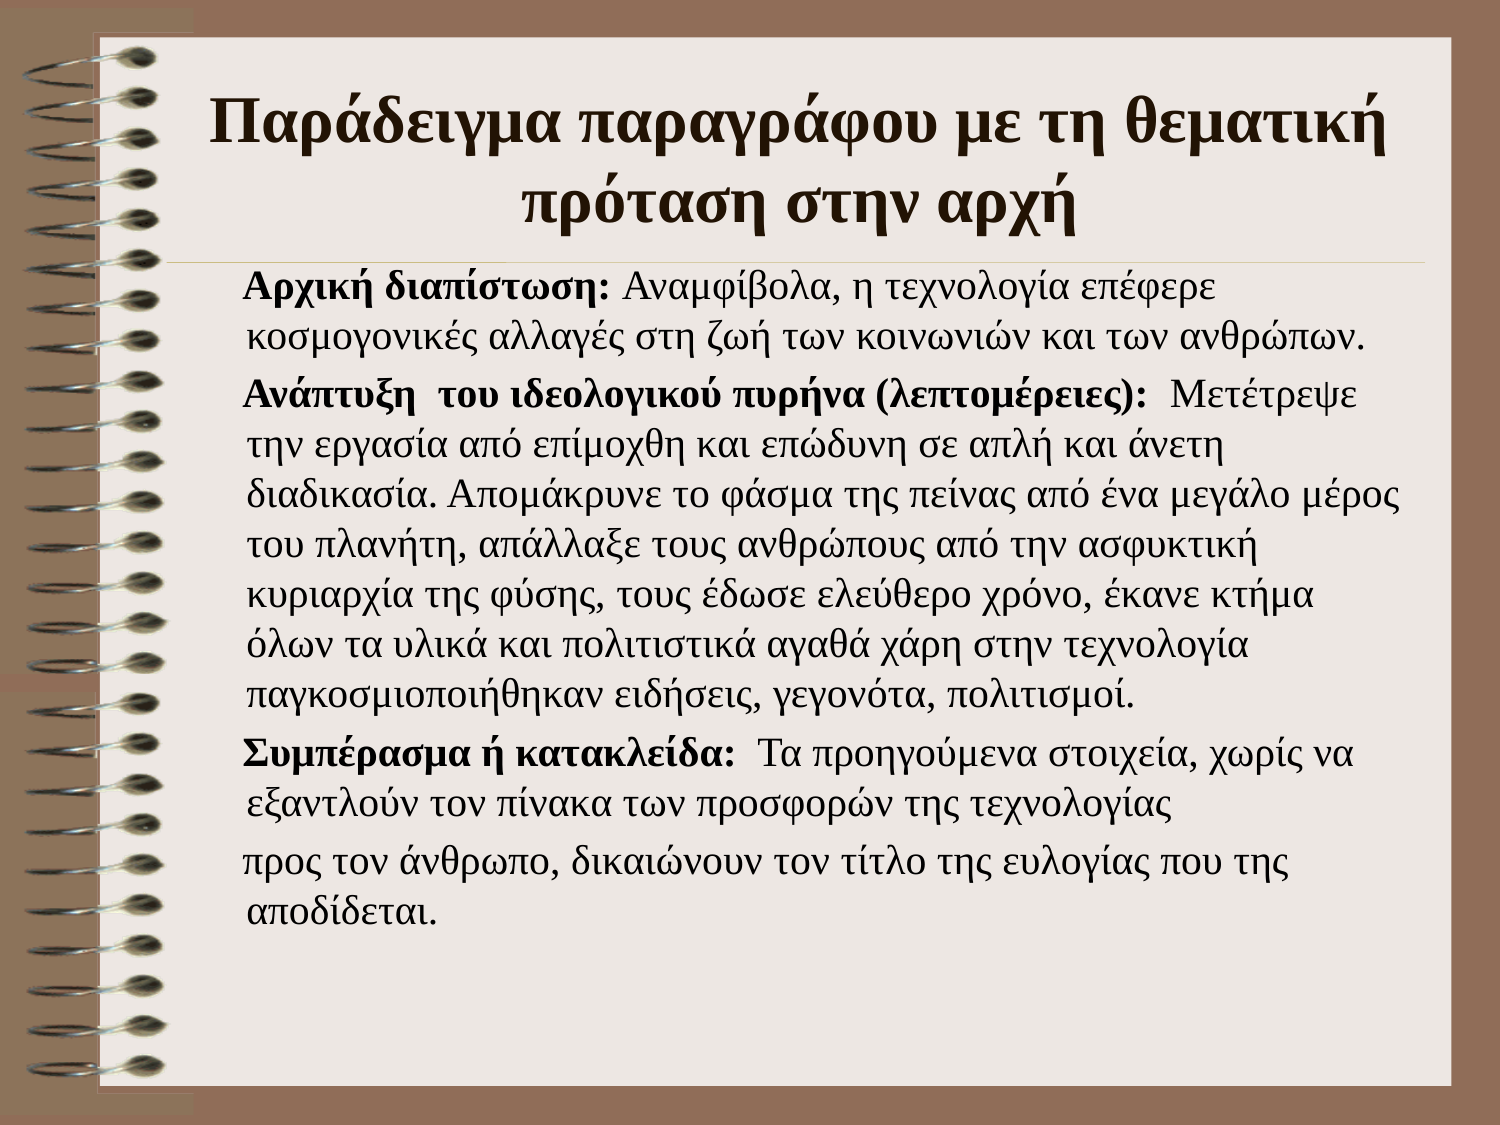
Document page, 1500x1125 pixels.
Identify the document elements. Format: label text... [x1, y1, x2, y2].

picture [0, 692, 194, 1115]
list Αρχική διαπίστωση: Αναμφίβολα, η τεχνολογία επέφερε κοσμογονικές αλλαγές στη ζωή των κοινωνιών και των ανθρώπων. Ανάπτυξη του ιδεολογικού πυρήνα (λεπτομέρειες): Μετέτρεψε την εργασία από επίμοχθη και επώδυνη σε απλή και άνετη διαδικασία. Απομάκρυνε το φάσμα της πείνας από ένα μεγάλο μέρος του πλανήτη, απάλλαξε τους ανθρώπους από την ασφυκτική κυριαρχία της φύσης, τους έδωσε ελεύθερο χρόνο, έκανε κτήμα όλων τα υλικά και πολιτιστικά αγαθά χάρη στην τεχνολογία παγκοσμιοποιήθηκαν ειδήσεις, γεγονότα, πολιτισμοί. Συμπέρασμα ή κατακλείδα: Τα προηγούμενα στοιχεία, χωρίς να εξαντλούν τον πίνακα των προσφορών της τεχνολογίας προς τον άνθρωπο, δικαιώνουν τον τίτλο της ευλογίας που της αποδίδεται. [174, 249, 1426, 963]
title Παράδειγμα παραγράφου με τη θεματική πρόταση στην αρχή [174, 62, 1426, 249]
picture [0, 8, 194, 674]
